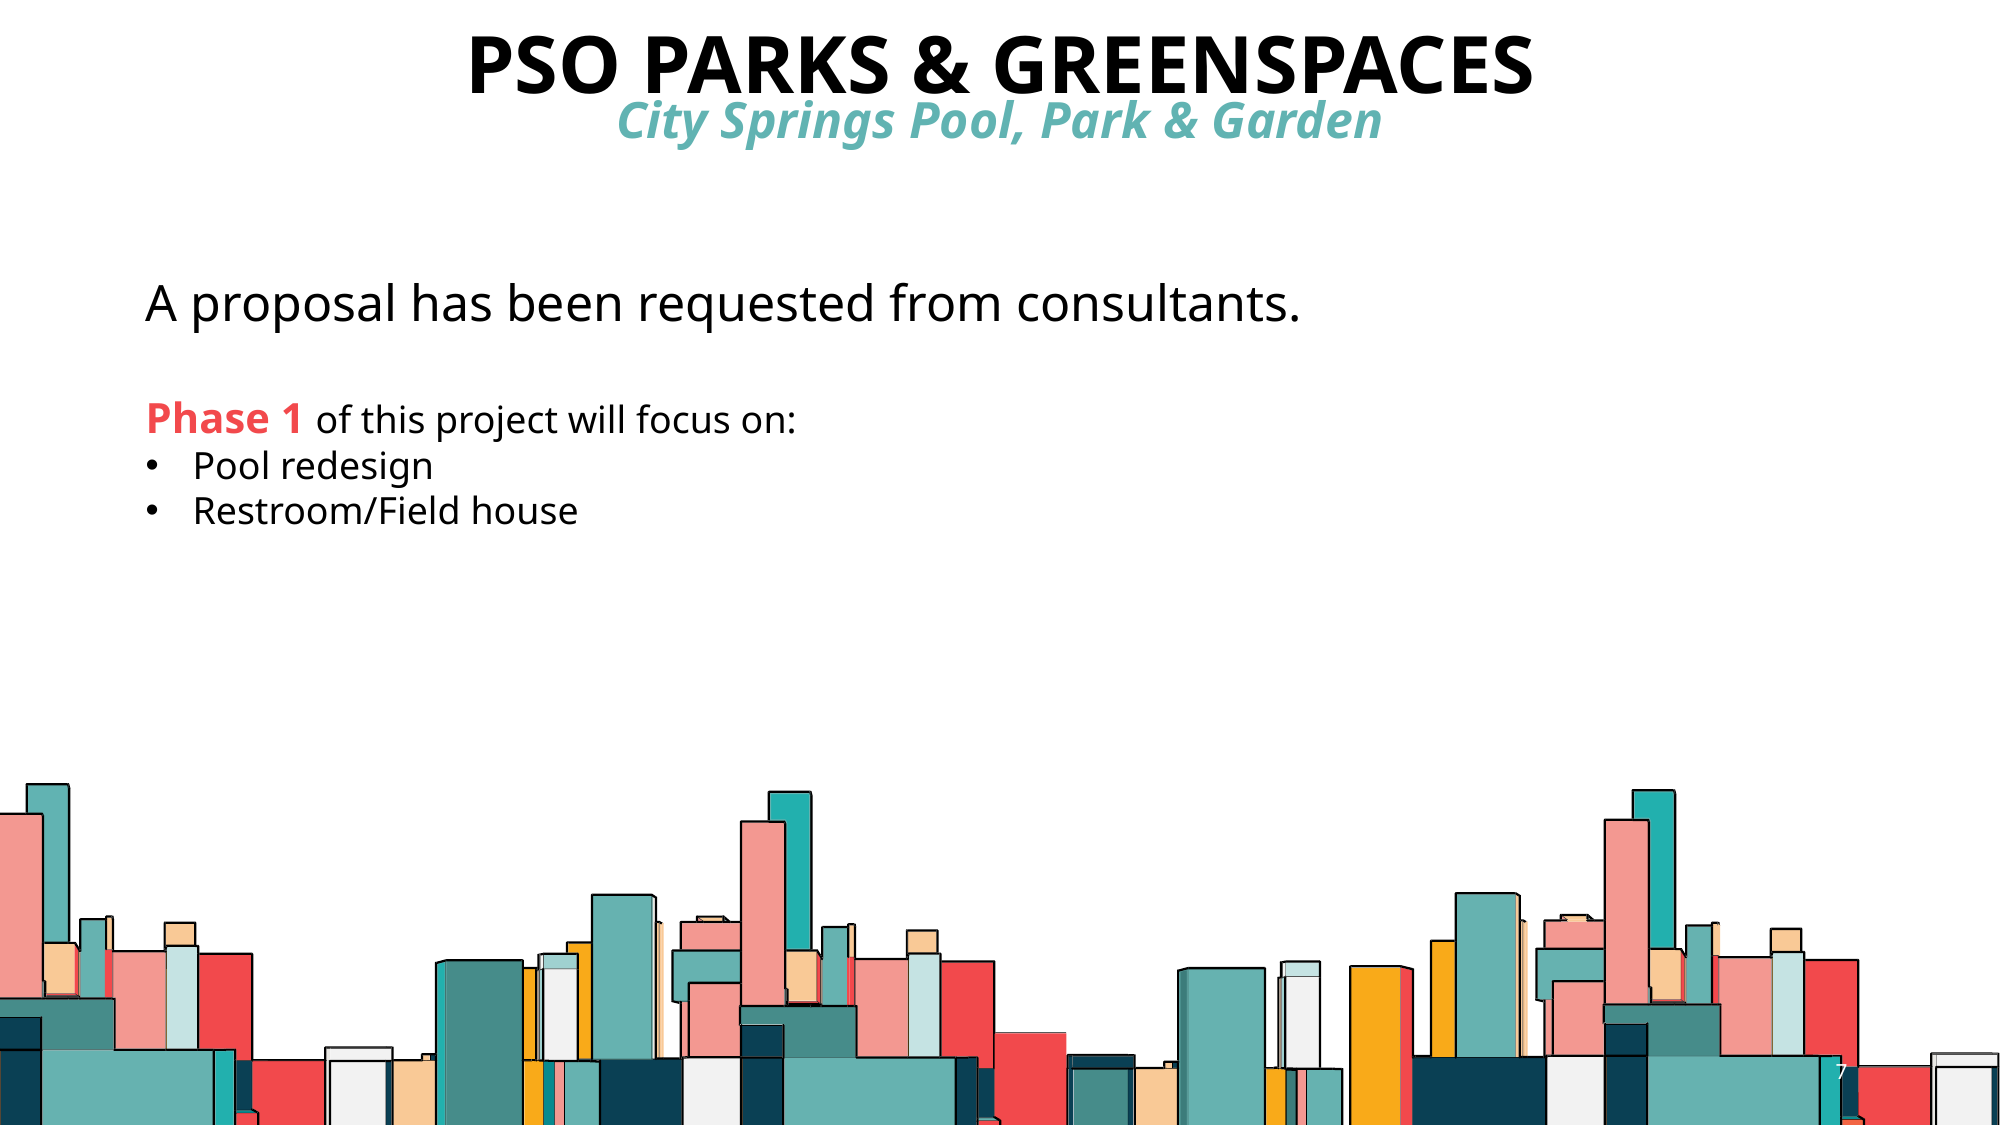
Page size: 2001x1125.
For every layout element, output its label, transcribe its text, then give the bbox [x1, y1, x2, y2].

title PSO Parks & Greenspaces [154, 0, 1847, 86]
list City Springs Pool, Park & Garden [0, 86, 2000, 158]
text_box A proposal has been requested from consultants. Phase 1 of this project will focus on: Pool redesign Restroom/Field house [130, 138, 1847, 610]
slide_number 7 [1412, 1042, 1863, 1103]
